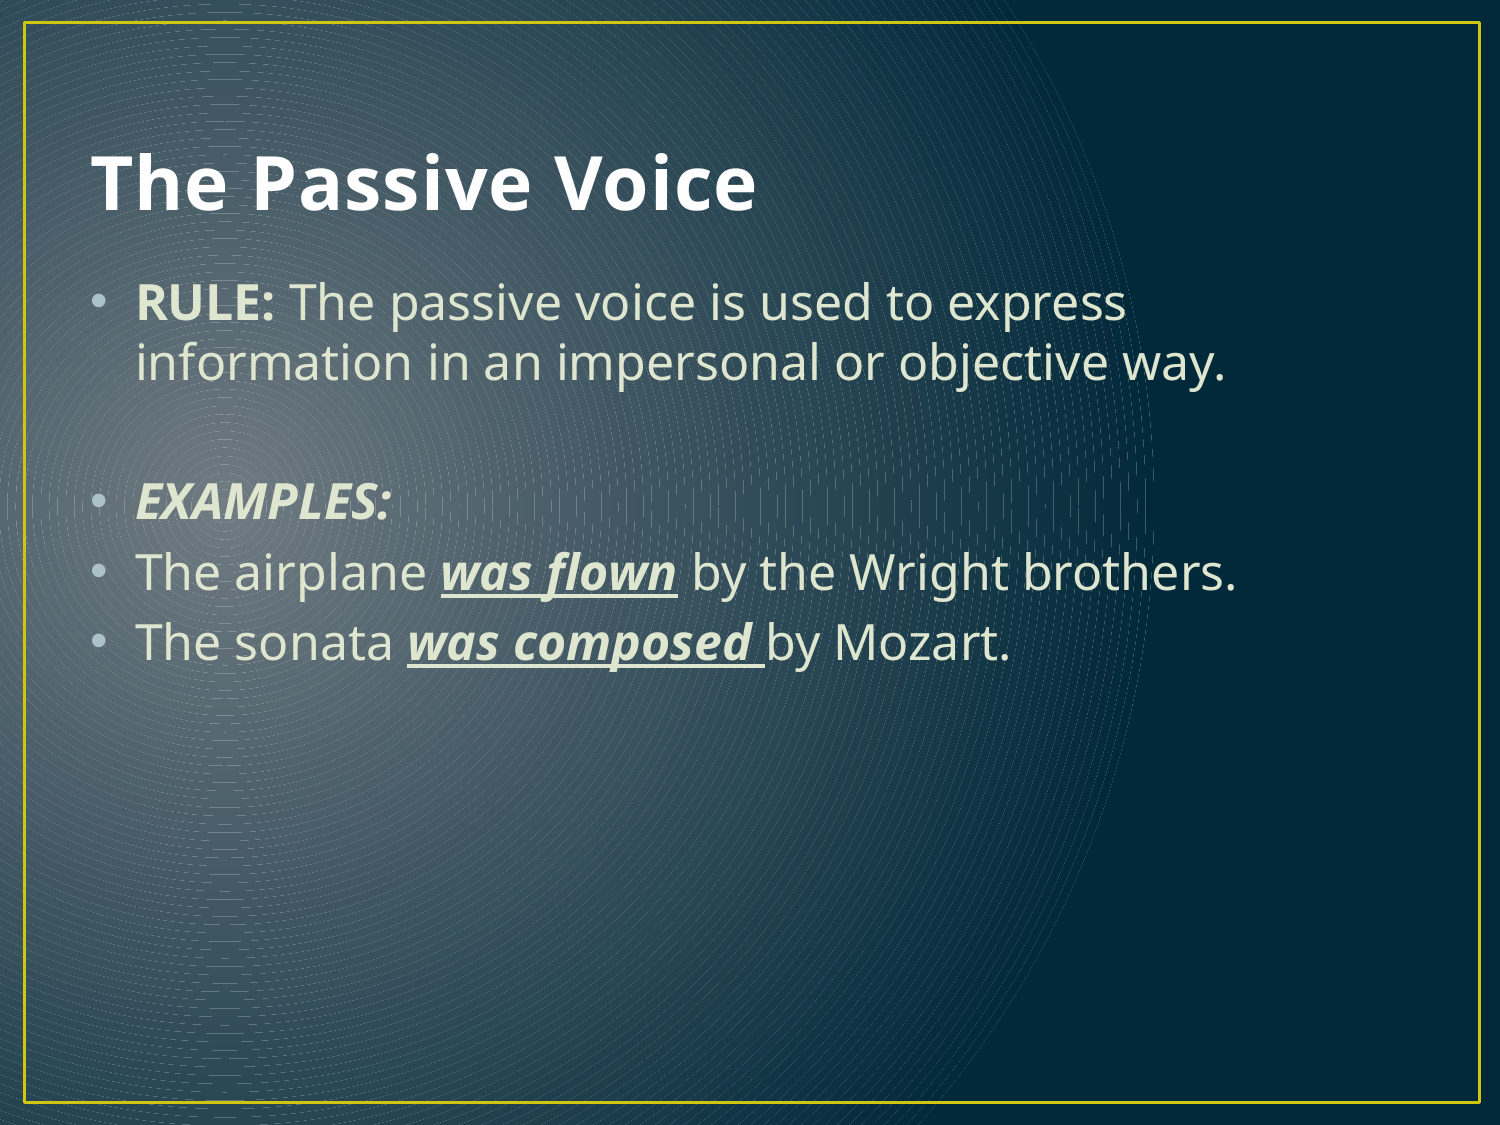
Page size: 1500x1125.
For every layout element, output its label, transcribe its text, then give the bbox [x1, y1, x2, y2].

list RULE: The passive voice is used to express information in an impersonal or objective way. EXAMPLES: The airplane was flown by the Wright brothers. The sonata was composed by Mozart. [75, 262, 1425, 1005]
title The Passive Voice [75, 45, 1425, 233]
